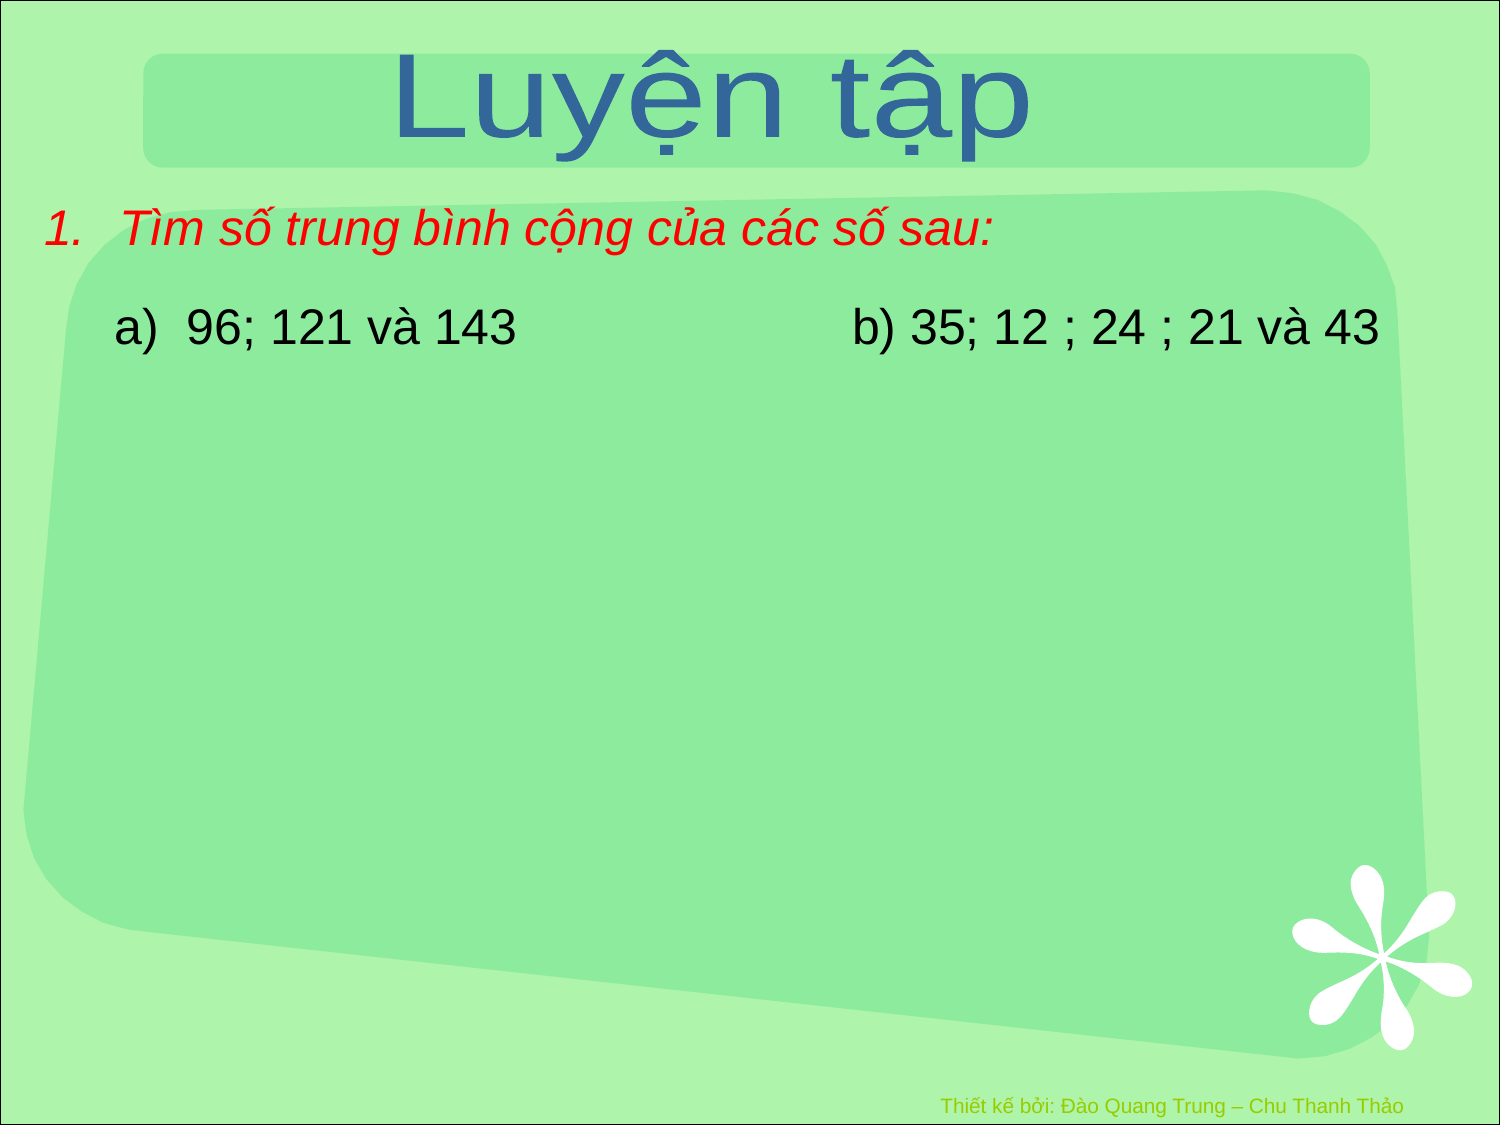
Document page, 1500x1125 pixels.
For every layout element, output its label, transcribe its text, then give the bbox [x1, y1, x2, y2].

text_box a) 96; 121 và 143 b) 35; 12 ; 24 ; 21 và 43 [99, 287, 1438, 363]
text_box Tìm số trung bình cộng của các số sau: [29, 188, 1011, 263]
